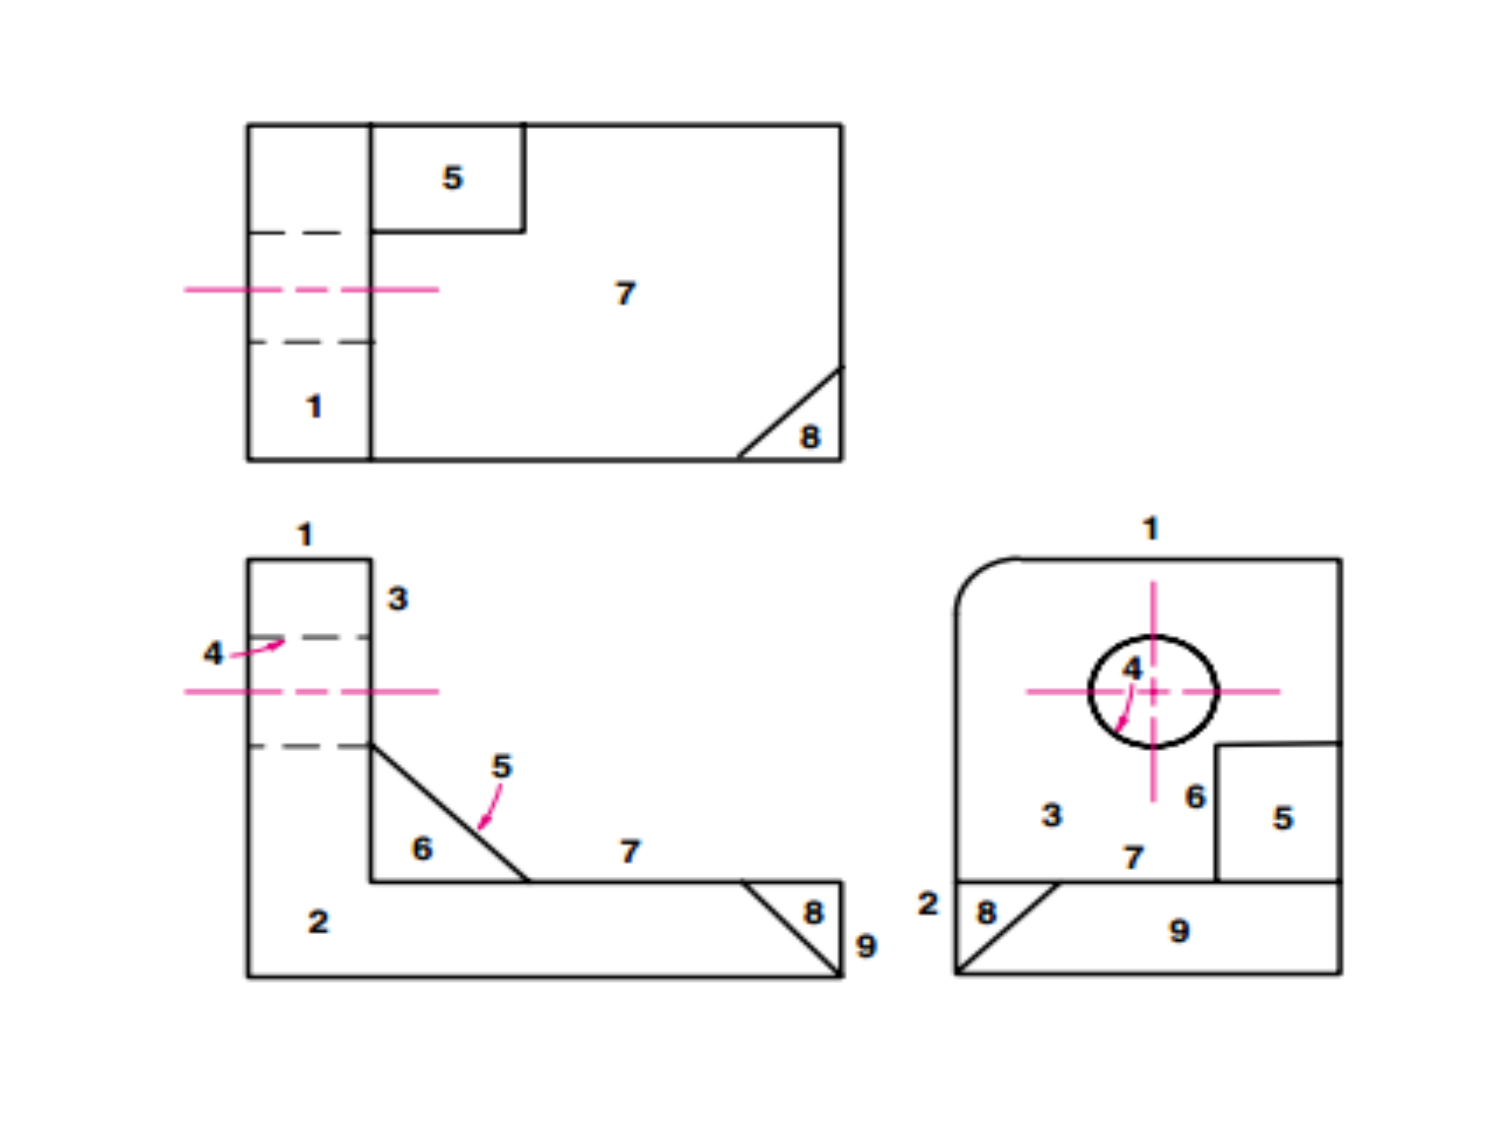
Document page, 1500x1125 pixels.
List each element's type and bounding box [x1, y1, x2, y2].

picture [110, 77, 1377, 1002]
